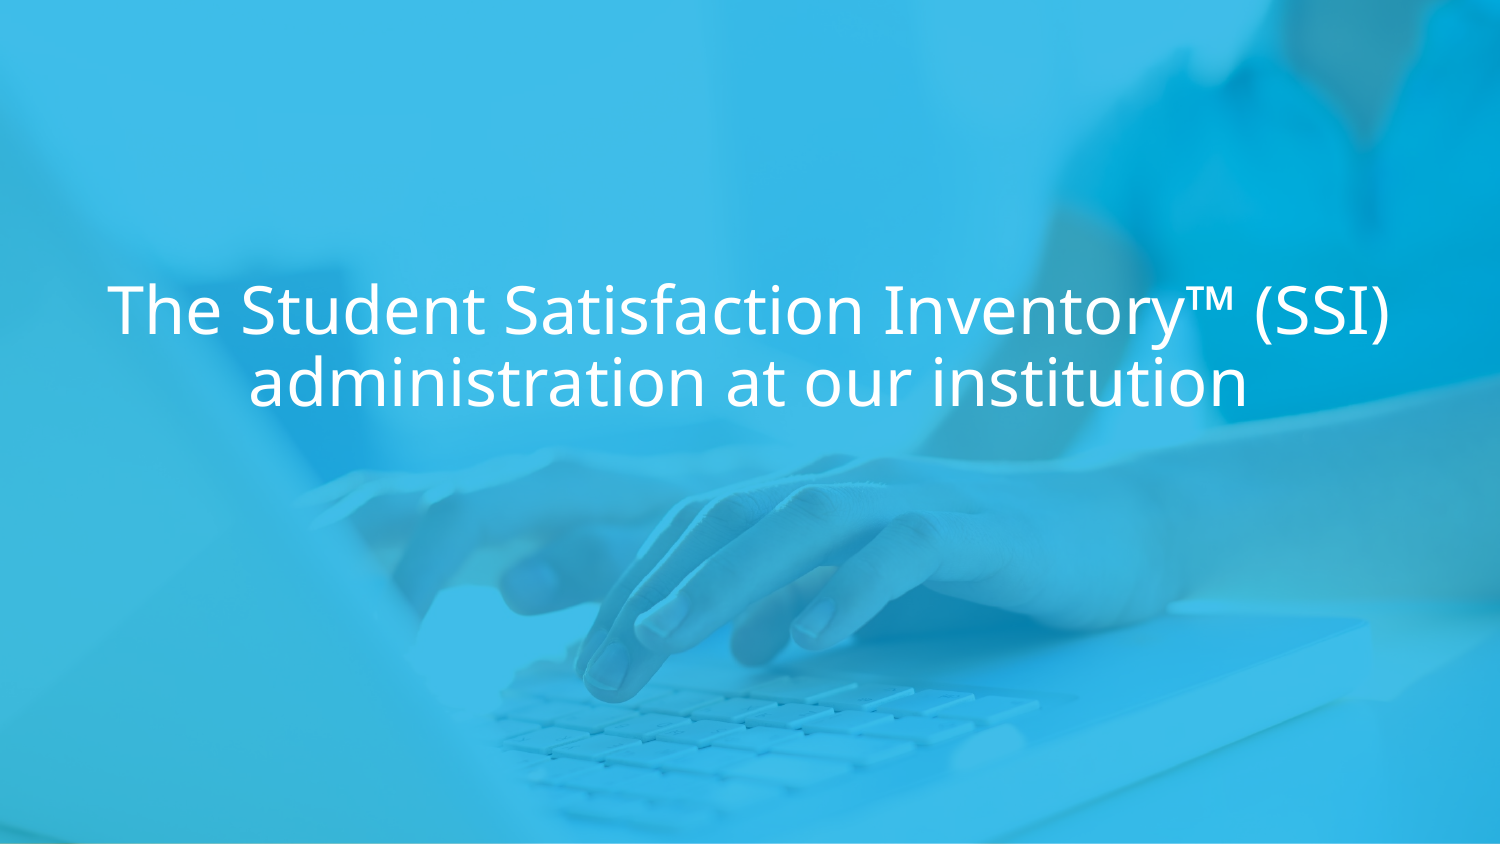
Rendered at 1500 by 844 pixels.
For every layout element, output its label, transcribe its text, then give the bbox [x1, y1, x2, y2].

title The Student Satisfaction Inventory™ (SSI) administration at our institution [66, 213, 1434, 485]
picture [0, 0, 1500, 844]
